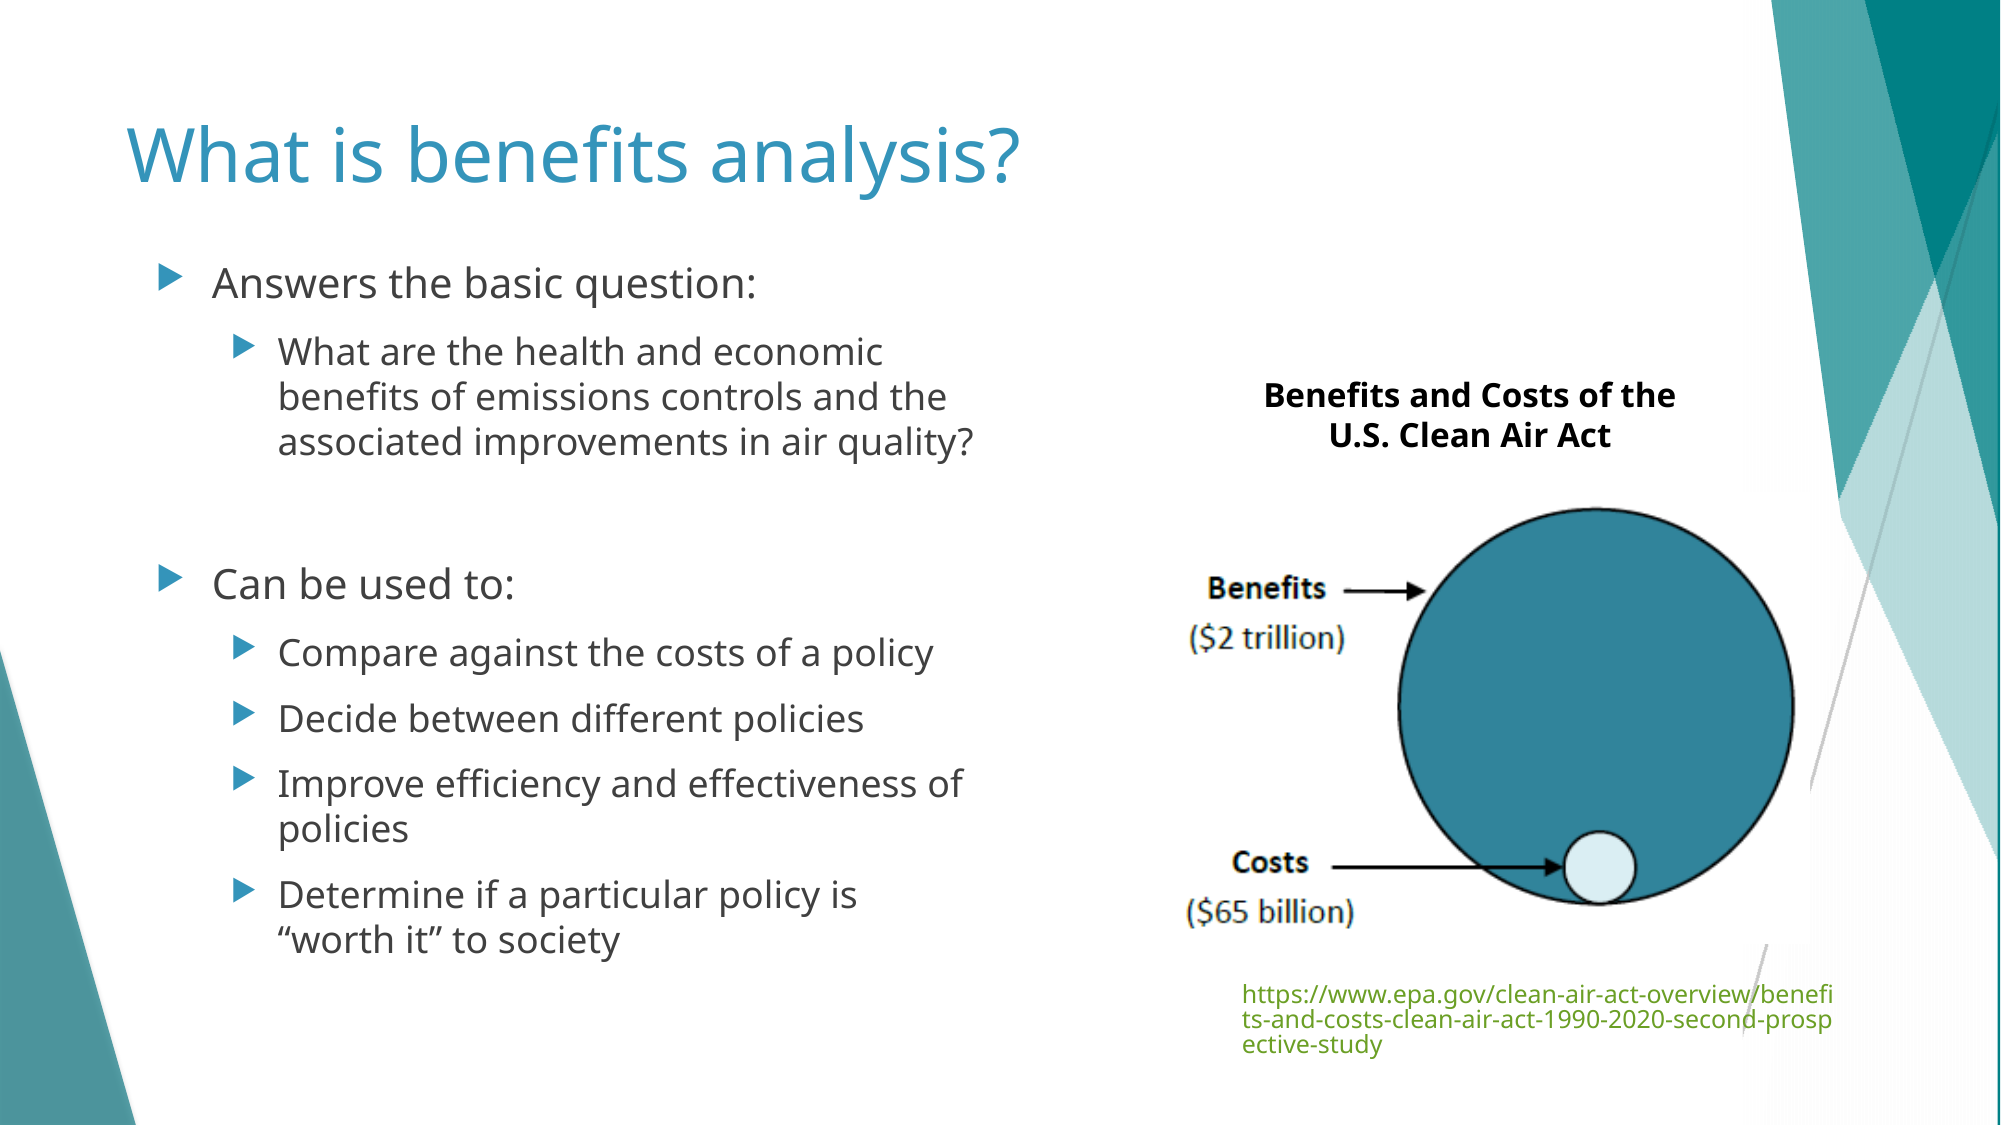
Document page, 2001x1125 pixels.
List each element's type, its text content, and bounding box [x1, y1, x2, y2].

text_box https://www.epa.gov/clean-air-act-overview/benefits-and-costs-clean-air-act-1990-2020-second-prospective-study​ [1226, 971, 1852, 1055]
title What is benefits analysis? [111, 99, 1899, 317]
list Answers the basic question: What are the health and economic benefits of emissions controls and the associated improvements in air quality? Can be used to: Compare against the costs of a policy Decide between different policies Improve efficiency and effectiveness of policies Determine if a particular policy is “worth it” to society [140, 249, 1000, 1078]
text_box Benefits and Costs of the U.S. Clean Air Act [1226, 366, 1714, 462]
picture [1184, 0, 1998, 1125]
